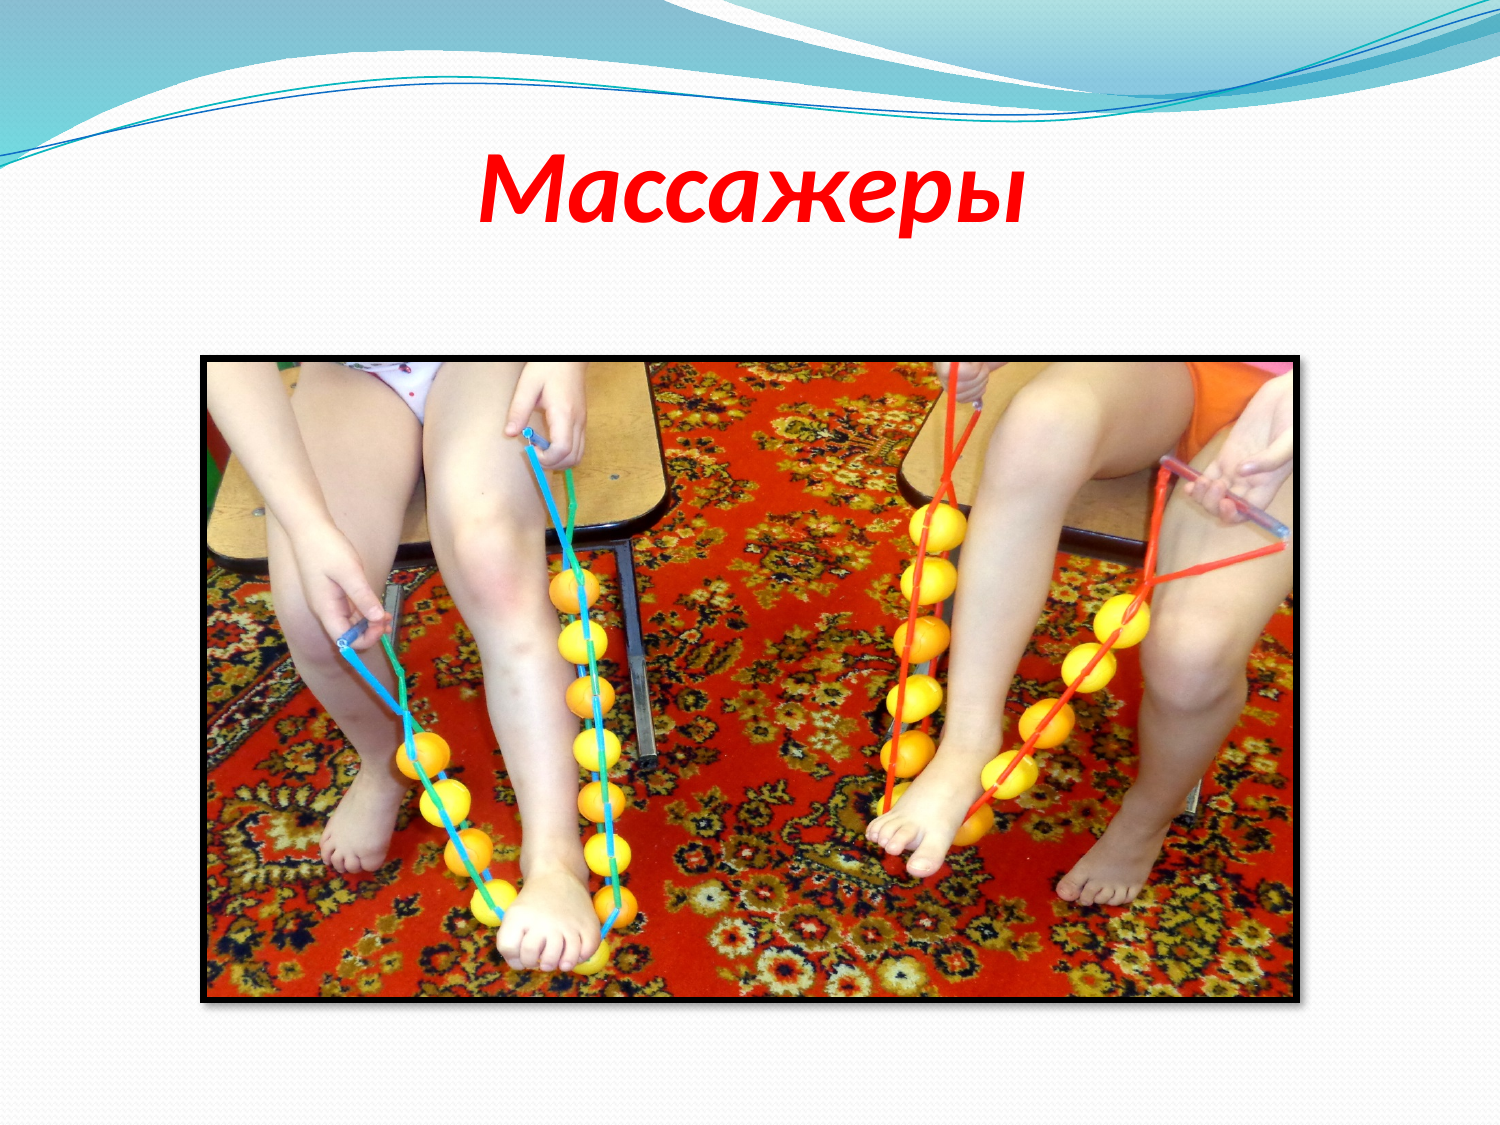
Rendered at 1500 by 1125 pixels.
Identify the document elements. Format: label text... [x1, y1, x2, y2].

title Массажеры [194, 90, 1164, 244]
picture [206, 361, 1294, 998]
list [75, 278, 1425, 1038]
